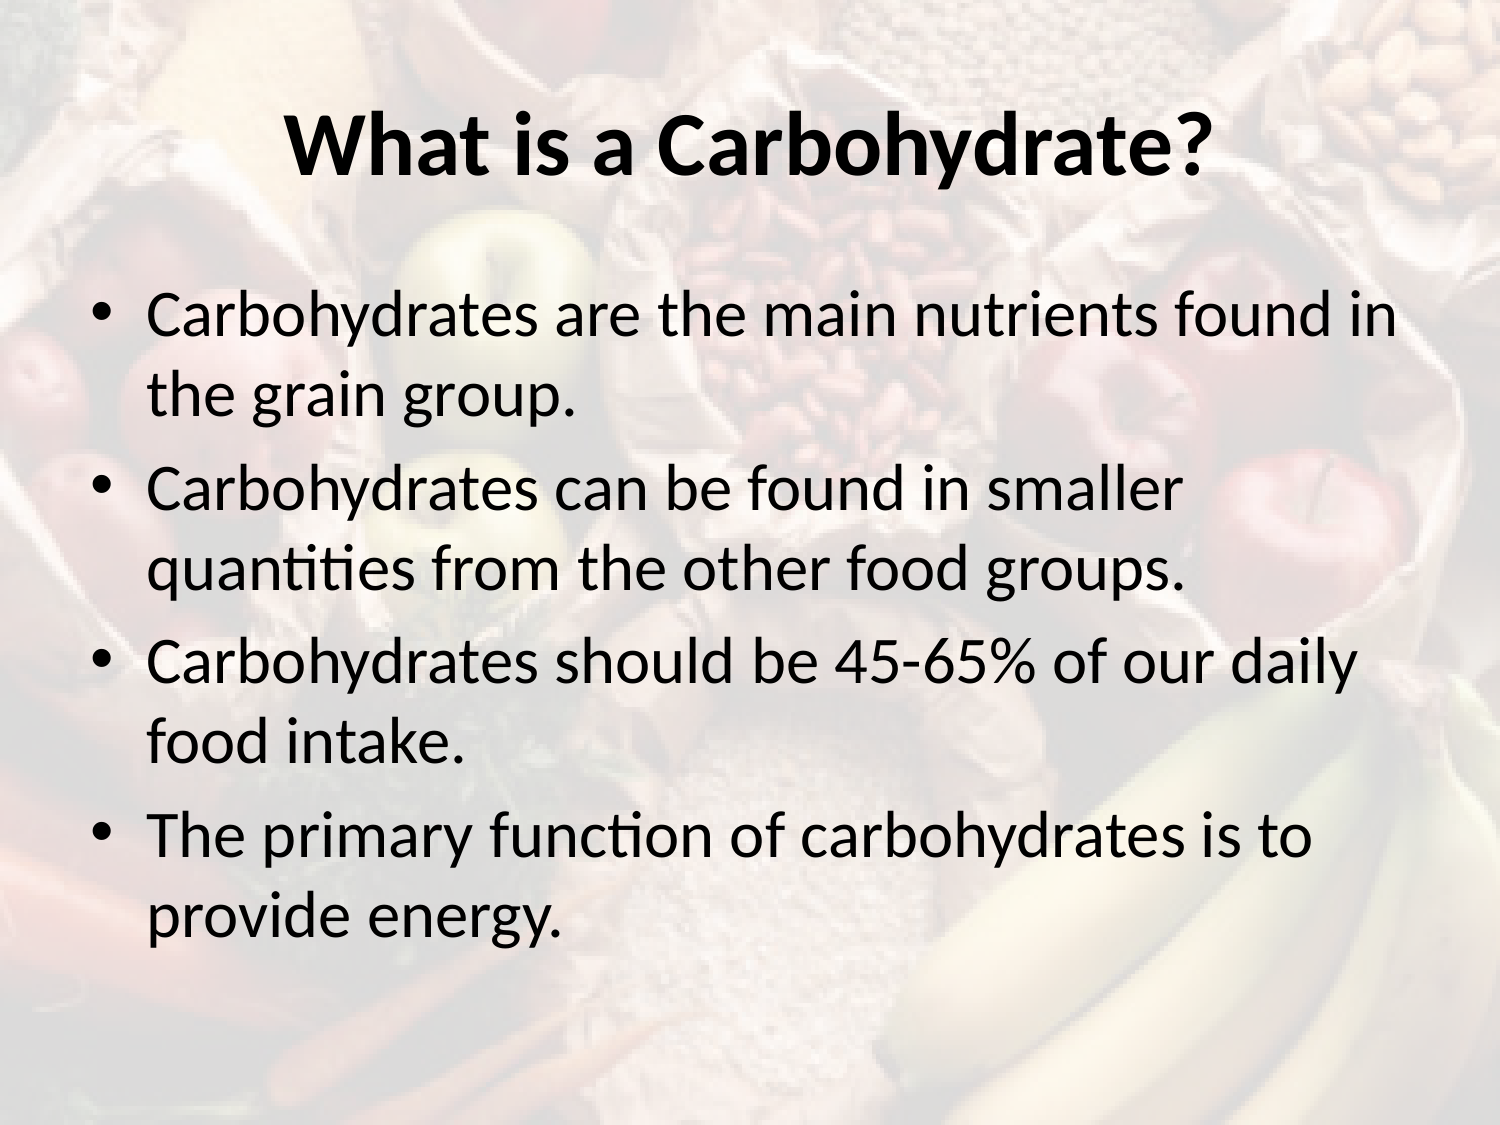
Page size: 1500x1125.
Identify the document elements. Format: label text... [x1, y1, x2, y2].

list Carbohydrates are the main nutrients found in the grain group. Carbohydrates can be found in smaller quantities from the other food groups. Carbohydrates should be 45-65% of our daily food intake. The primary function of carbohydrates is to provide energy. [75, 262, 1425, 1005]
title What is a Carbohydrate? [75, 45, 1425, 233]
